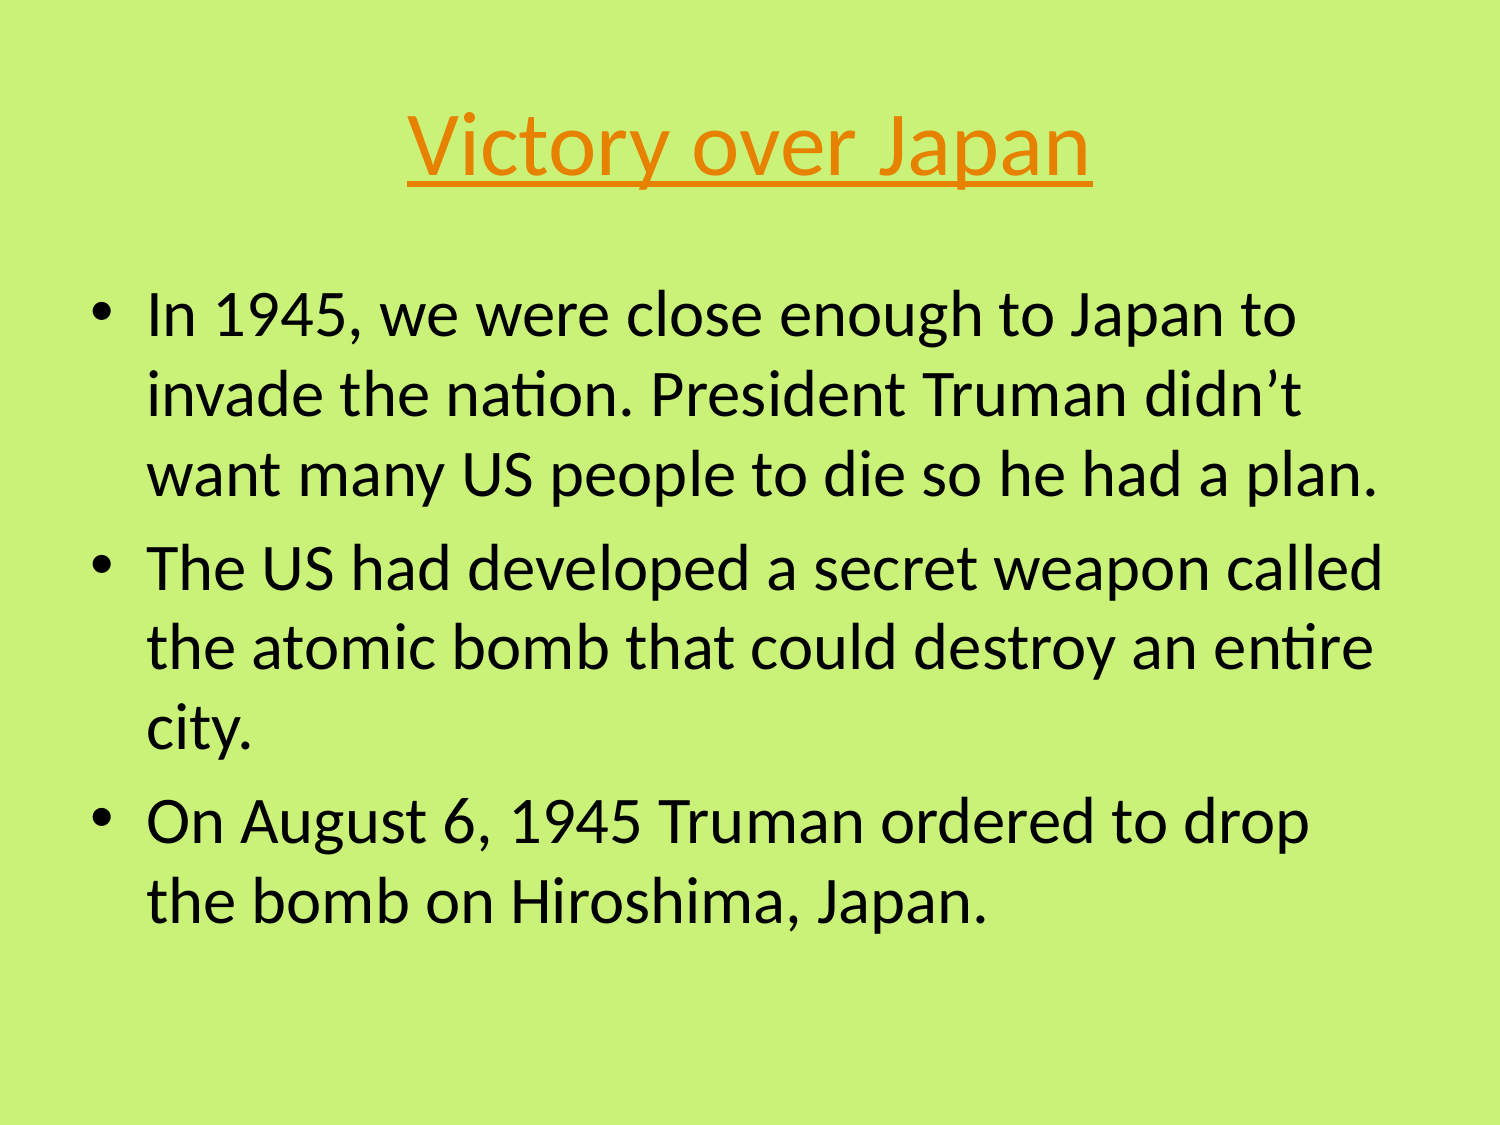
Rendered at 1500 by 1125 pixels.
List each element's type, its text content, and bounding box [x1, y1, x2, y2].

list In 1945, we were close enough to Japan to invade the nation. President Truman didn’t want many US people to die so he had a plan. The US had developed a secret weapon called the atomic bomb that could destroy an entire city. On August 6, 1945 Truman ordered to drop the bomb on Hiroshima, Japan. [75, 262, 1425, 1005]
title Victory over Japan [75, 45, 1425, 233]
